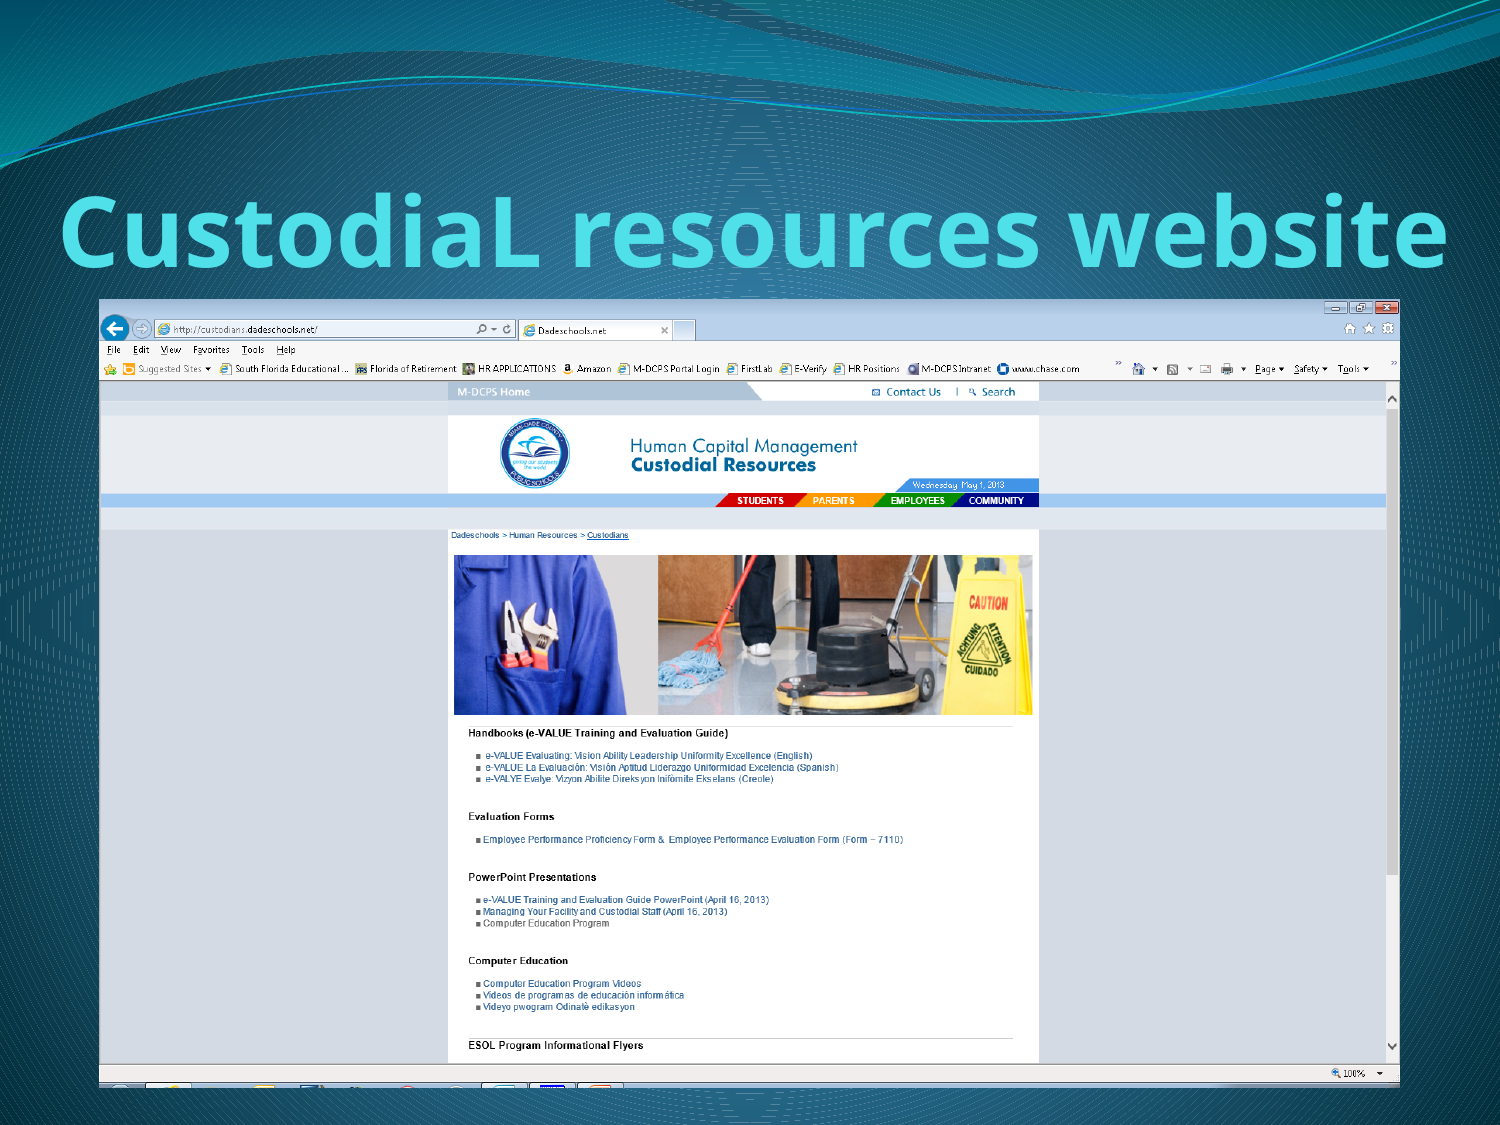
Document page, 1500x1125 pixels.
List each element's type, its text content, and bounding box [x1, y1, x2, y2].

picture [99, 299, 1401, 1088]
title CustodiaL resources website [12, 87, 1500, 288]
